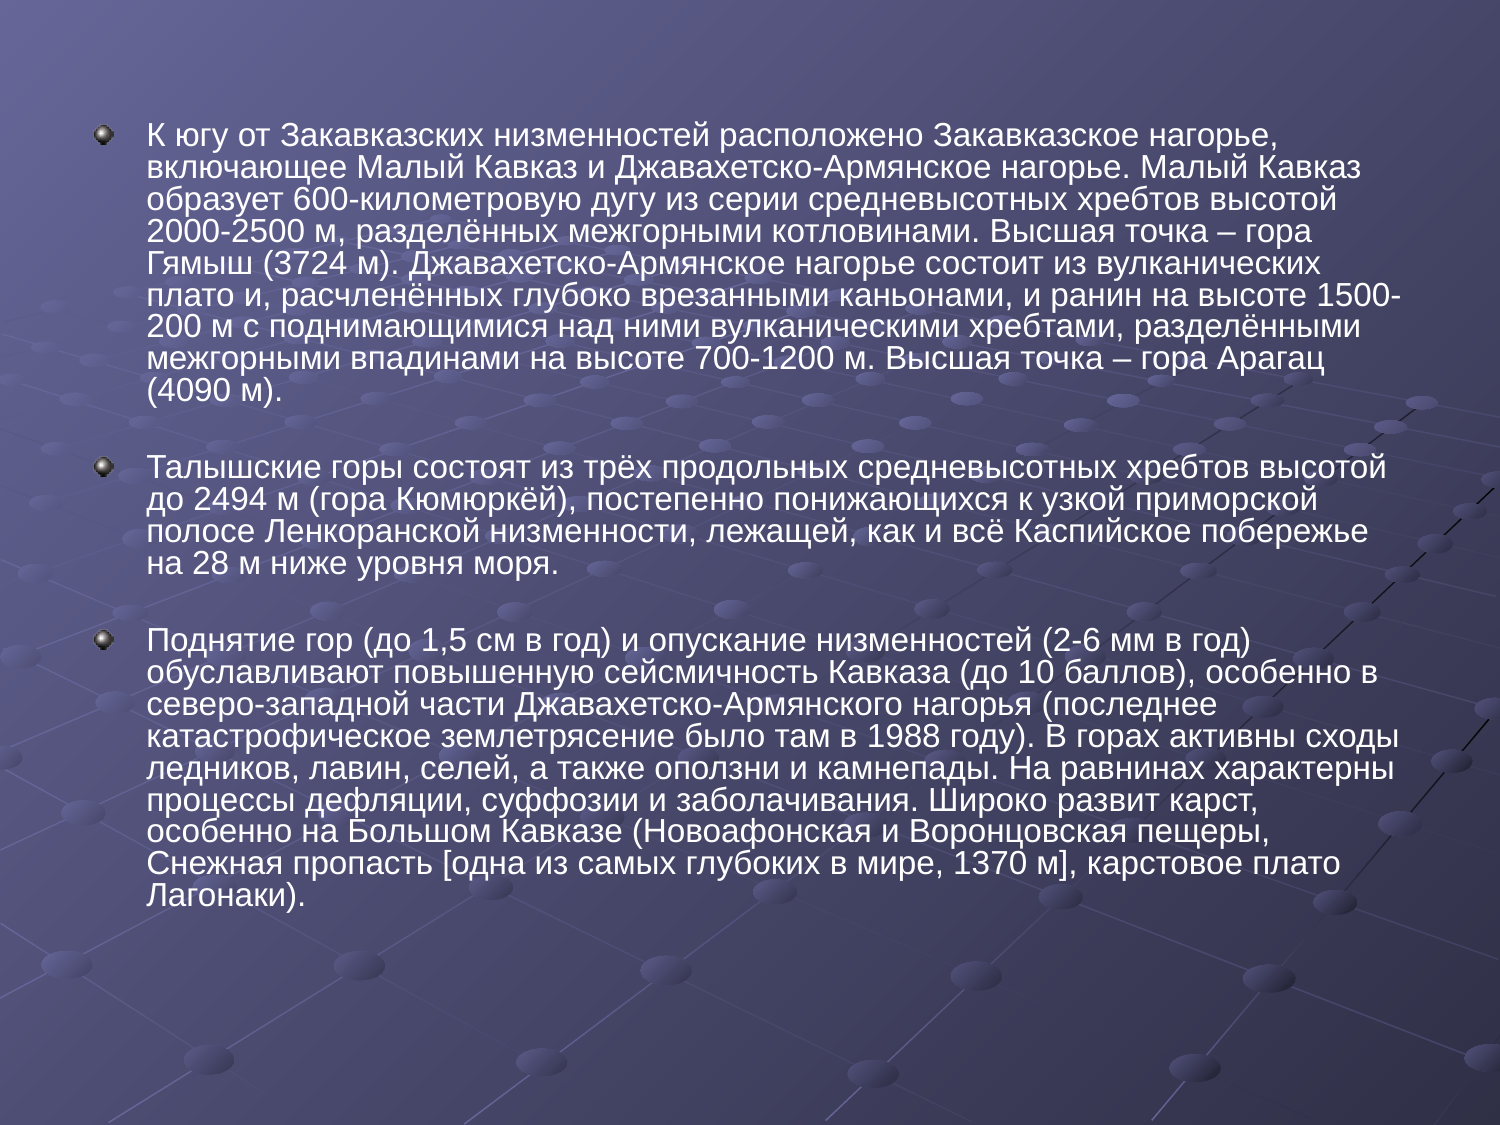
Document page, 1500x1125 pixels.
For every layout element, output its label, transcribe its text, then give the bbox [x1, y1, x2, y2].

picture [90, 453, 114, 477]
picture [90, 121, 114, 145]
picture [90, 626, 114, 650]
list К югу от Закавказских низменностей расположено Закавказское нагорье, включающее Малый Кавказ и Джавахетско-Армянское нагорье. Малый Кавказ образует 600-километровую дугу из серии средневысотных хребтов высотой 2000-2500 м, разделённых межгорными котловинами. Высшая точка – гора Гямыш (3724 м). Джавахетско-Армянское нагорье состоит из вулканических плато и, расчленённых глубоко врезанными каньонами, и ранин на высоте 1500-200 м с поднимающимися над ними вулканическими хребтами, разделёнными межгорными впадинами на высоте 700-1200 м. Высшая точка – гора Арагац (4090 м). Талышские горы состоят из трёх продольных средневысотных хребтов высотой до 2494 м (гора Кюмюркёй), постепенно понижающихся к узкой приморской полосе Ленкоранской низменности, лежащей, как и всё Каспийское побережье на 28 м ниже уровня моря. Поднятие гор (до 1,5 см в год) и опускание низменностей (2-6 мм в год) обуславливают повышенную сейсмичность Кавказа (до 10 баллов), особенно в северо-западной части Джавахетско-Армянского нагорья (последнее катастрофическое землетрясение было там в 1988 году). В горах активны сходы ледников, лавин, селей, а также оползни и камнепады. На равнинах характерны процессы дефляции, суффозии и заболачивания. Широко развит карст, особенно на Большом Кавказе (Новоафонская и Воронцовская пещеры, Снежная пропасть [одна из самых глубоких в мире, 1370 м], карстовое плато Лагонаки). [75, 113, 1425, 1005]
